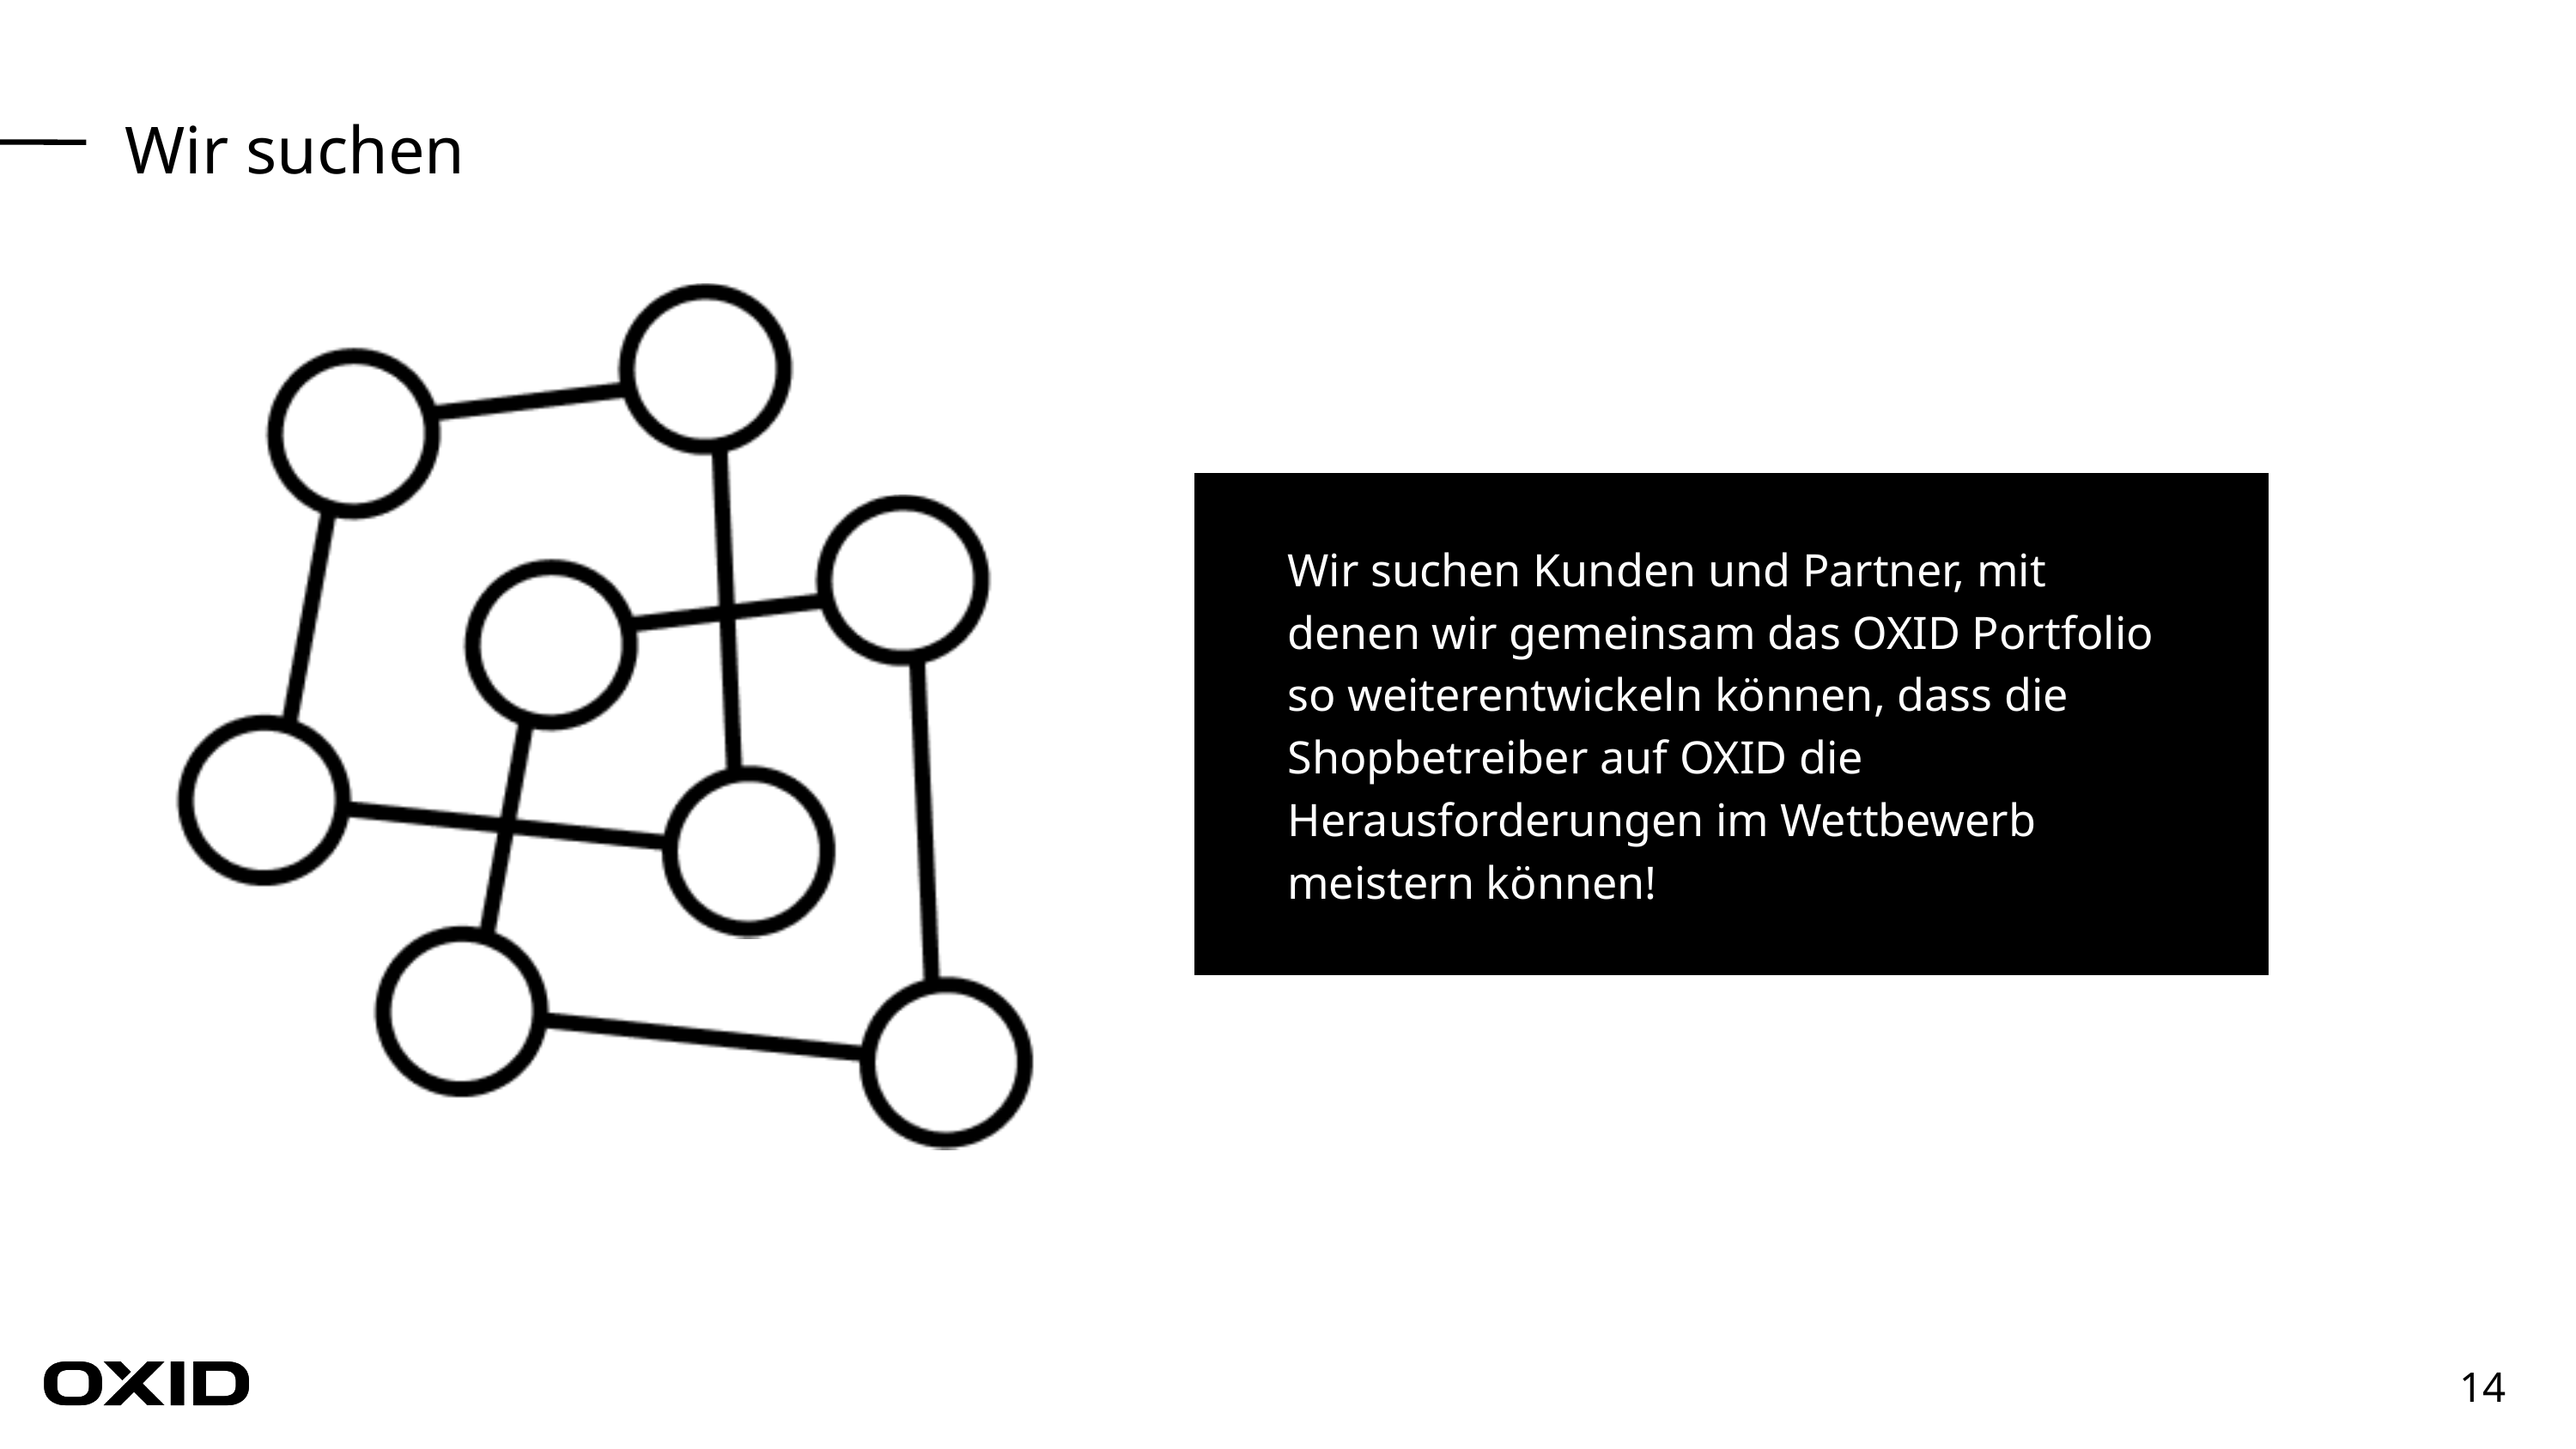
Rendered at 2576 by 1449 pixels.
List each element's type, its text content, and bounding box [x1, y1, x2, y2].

text_box 14 [2459, 1354, 2530, 1411]
text_box [125, 283, 881, 939]
text_box Wir suchen [125, 95, 507, 187]
text_box [0, 1318, 293, 1449]
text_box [1279, 525, 2184, 937]
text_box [1194, 472, 2269, 976]
text_box [322, 494, 1078, 1150]
